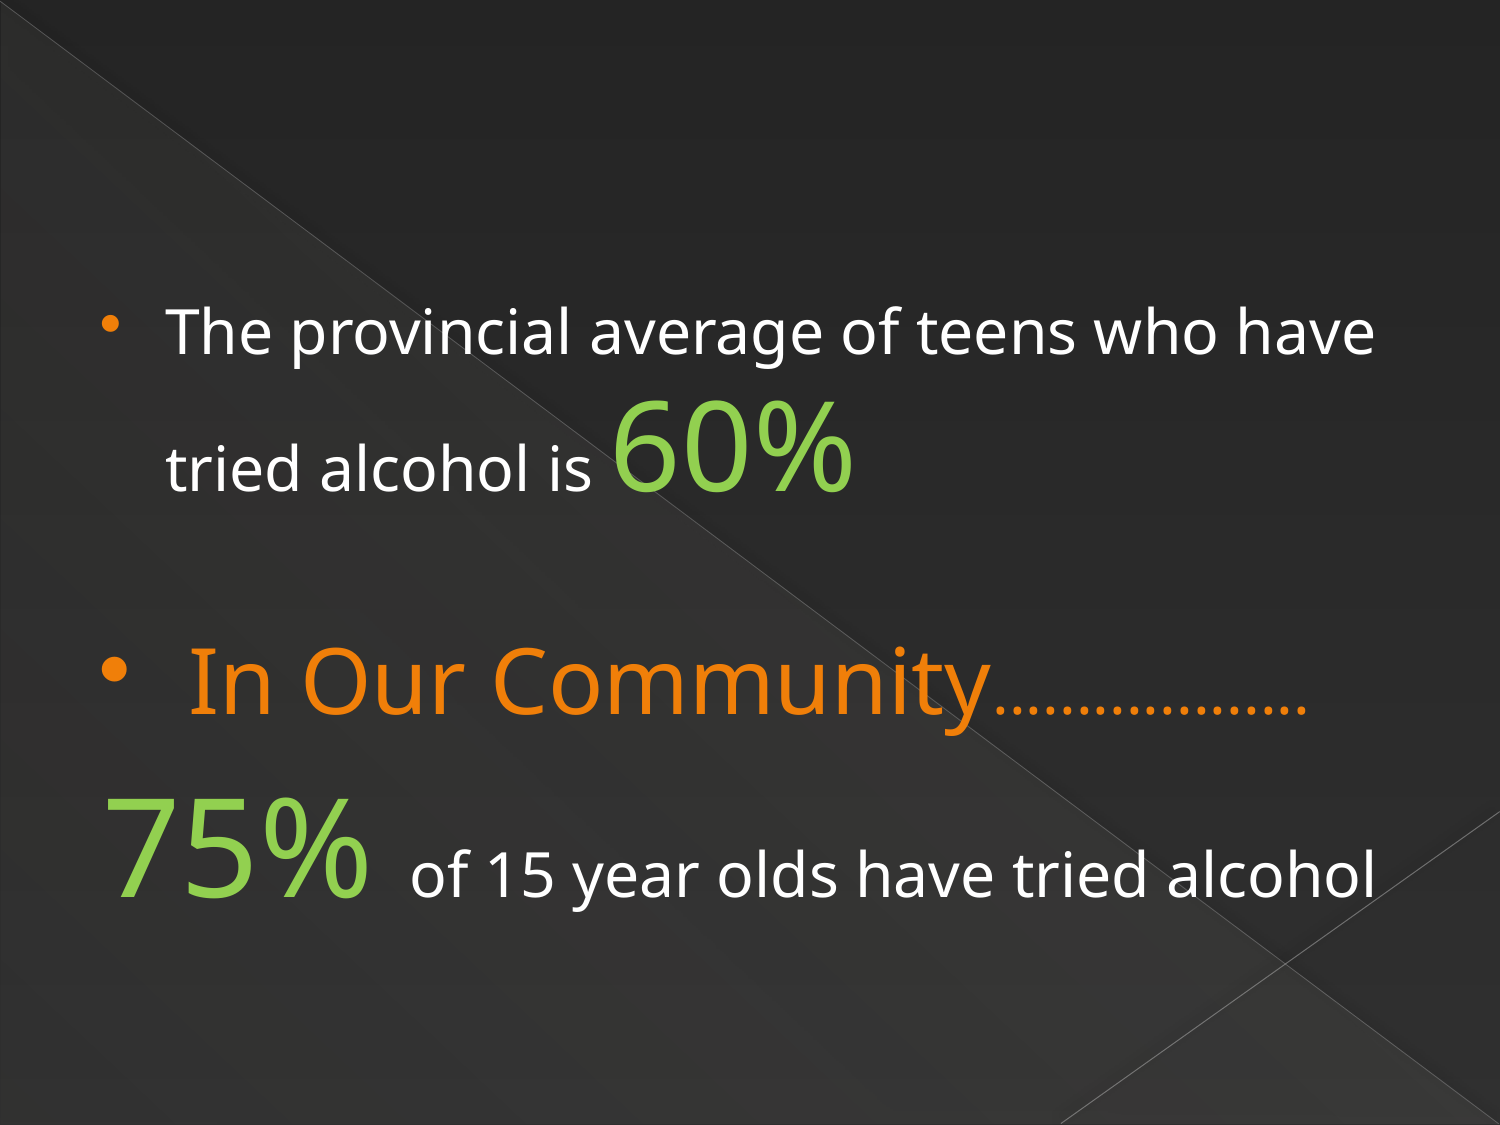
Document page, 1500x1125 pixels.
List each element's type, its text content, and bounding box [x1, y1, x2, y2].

list The provincial average of teens who have tried alcohol is 60% In Our Community................... 75% of 15 year olds have tried alcohol [76, 184, 1427, 941]
